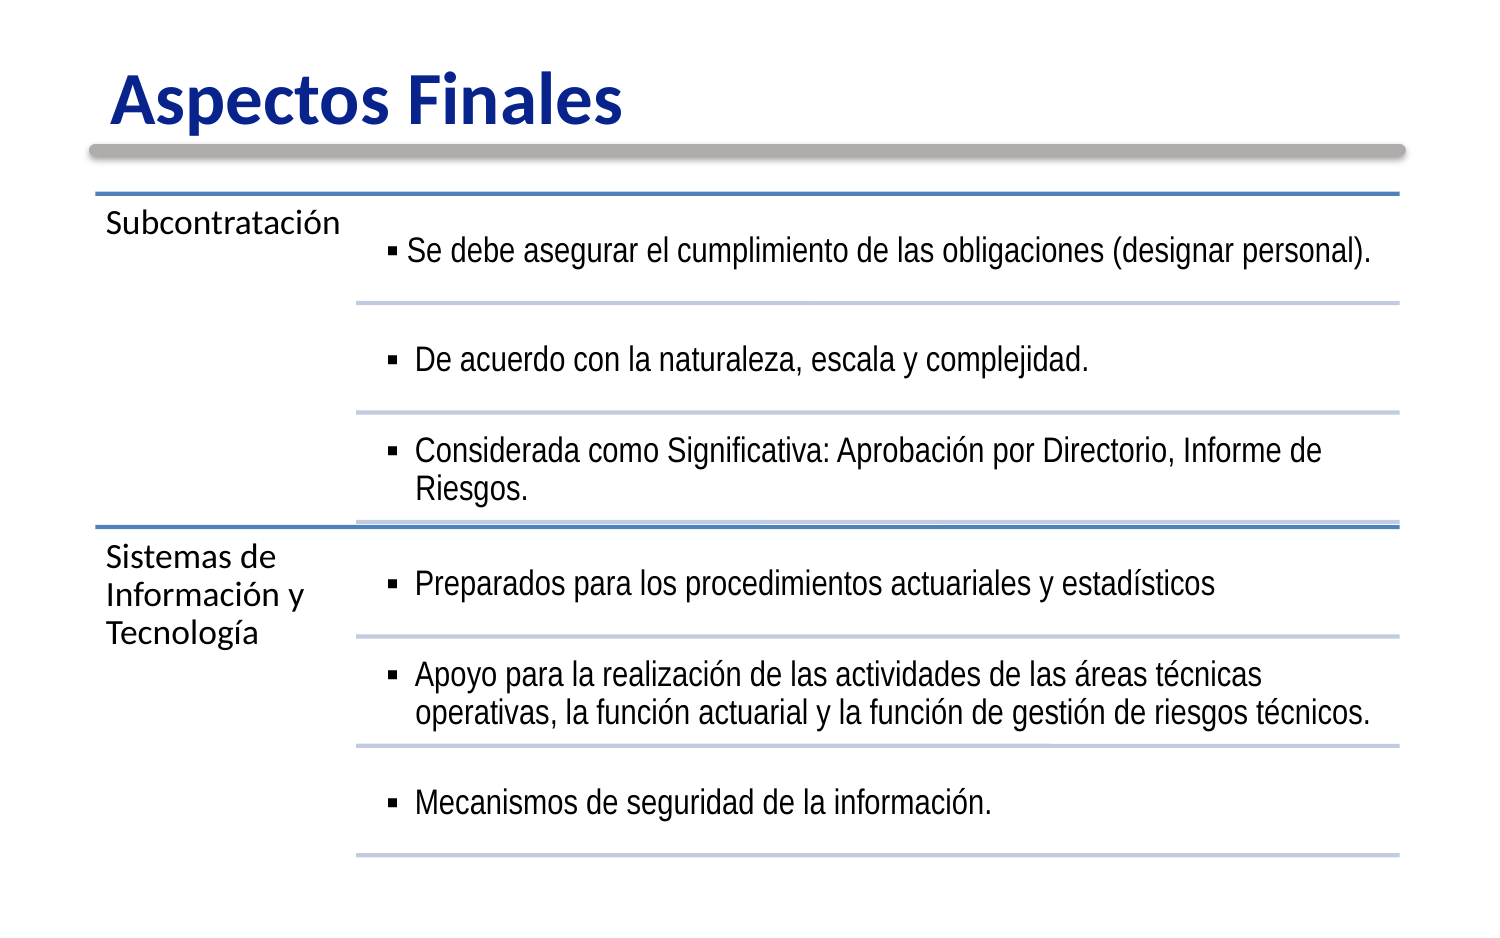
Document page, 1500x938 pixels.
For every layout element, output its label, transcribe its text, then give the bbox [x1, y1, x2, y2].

text_box Aspectos Finales [95, 41, 1400, 142]
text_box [94, 193, 1400, 861]
